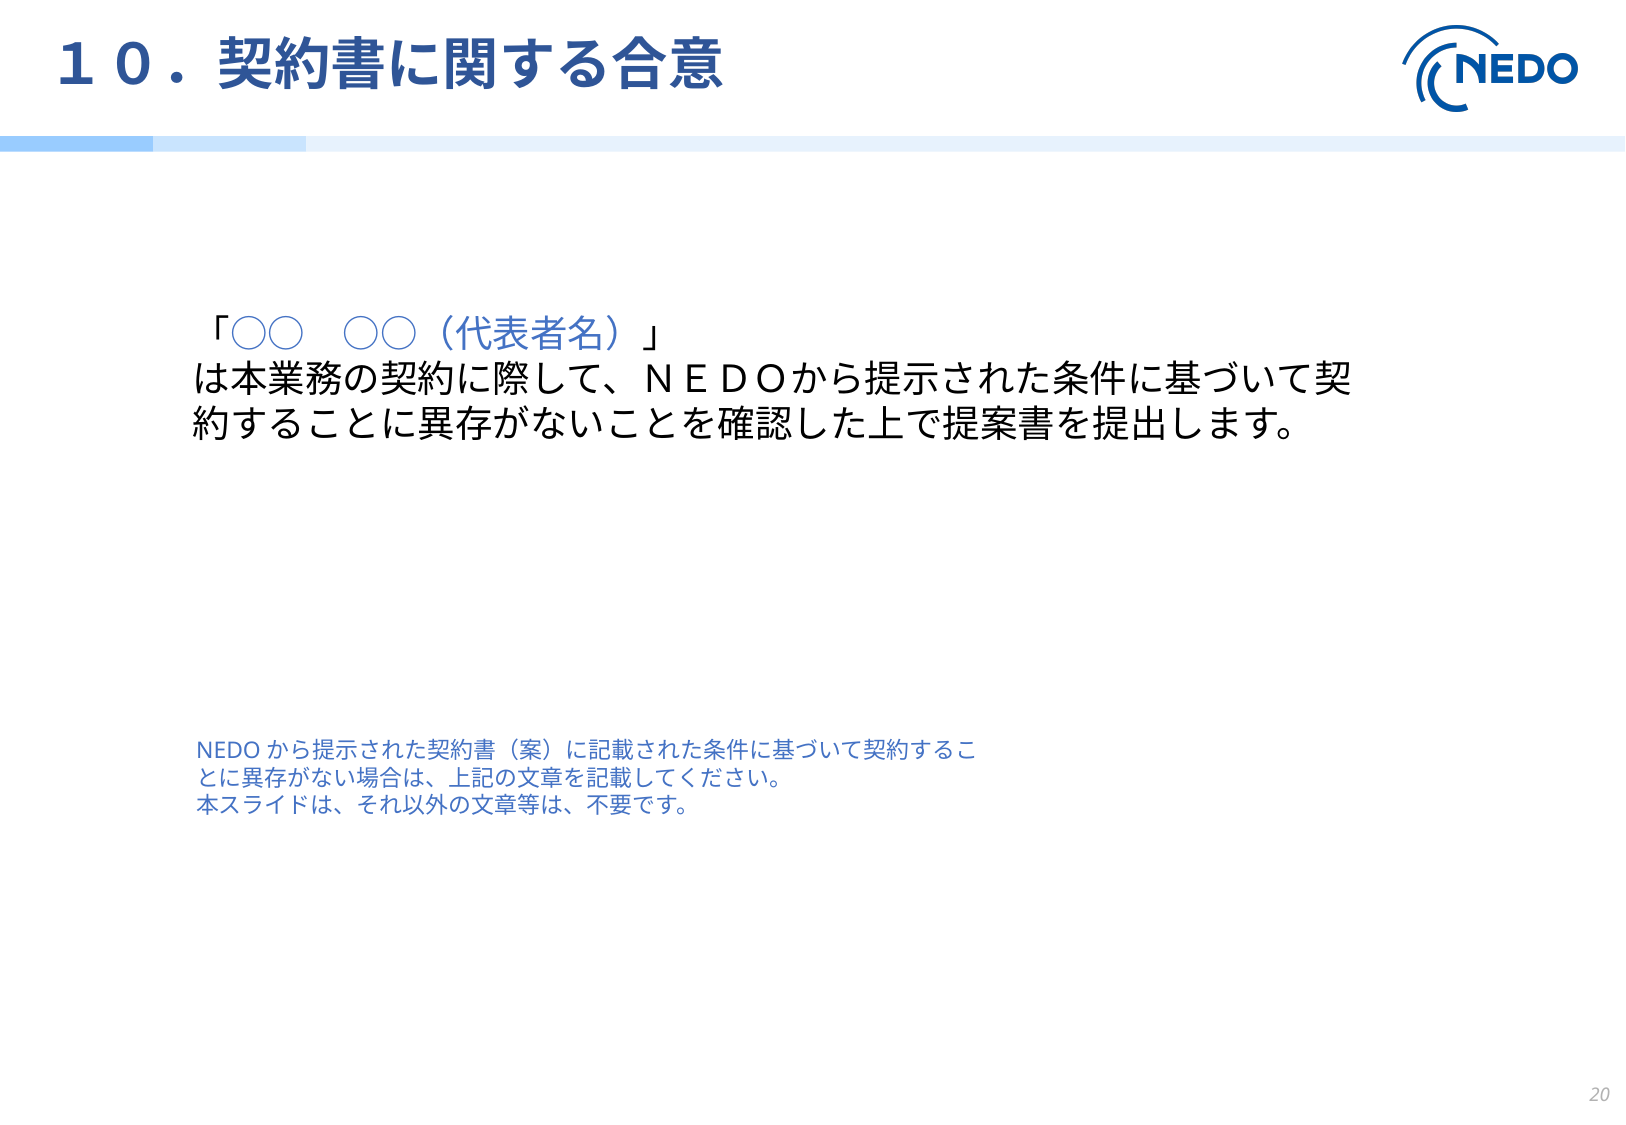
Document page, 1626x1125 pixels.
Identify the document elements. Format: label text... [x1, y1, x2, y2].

text_box NEDOから提示された契約書（案）に記載された条件に基づいて契約することに異存がない場合は、上記の文章を記載してください。 本スライドは、それ以外の文章等は、不要です。 [181, 728, 995, 826]
slide_number 20 [1477, 1065, 1625, 1125]
title １０．契約書に関する合意 [33, 10, 1531, 124]
picture [1531, 25, 1578, 112]
text_box 「○○ ○○（代表者名）」 は本業務の契約に際して、ＮＥＤＯから提示された条件に基づいて契約することに異存がないことを確認した上で提案書を提出します。 [178, 302, 1387, 453]
